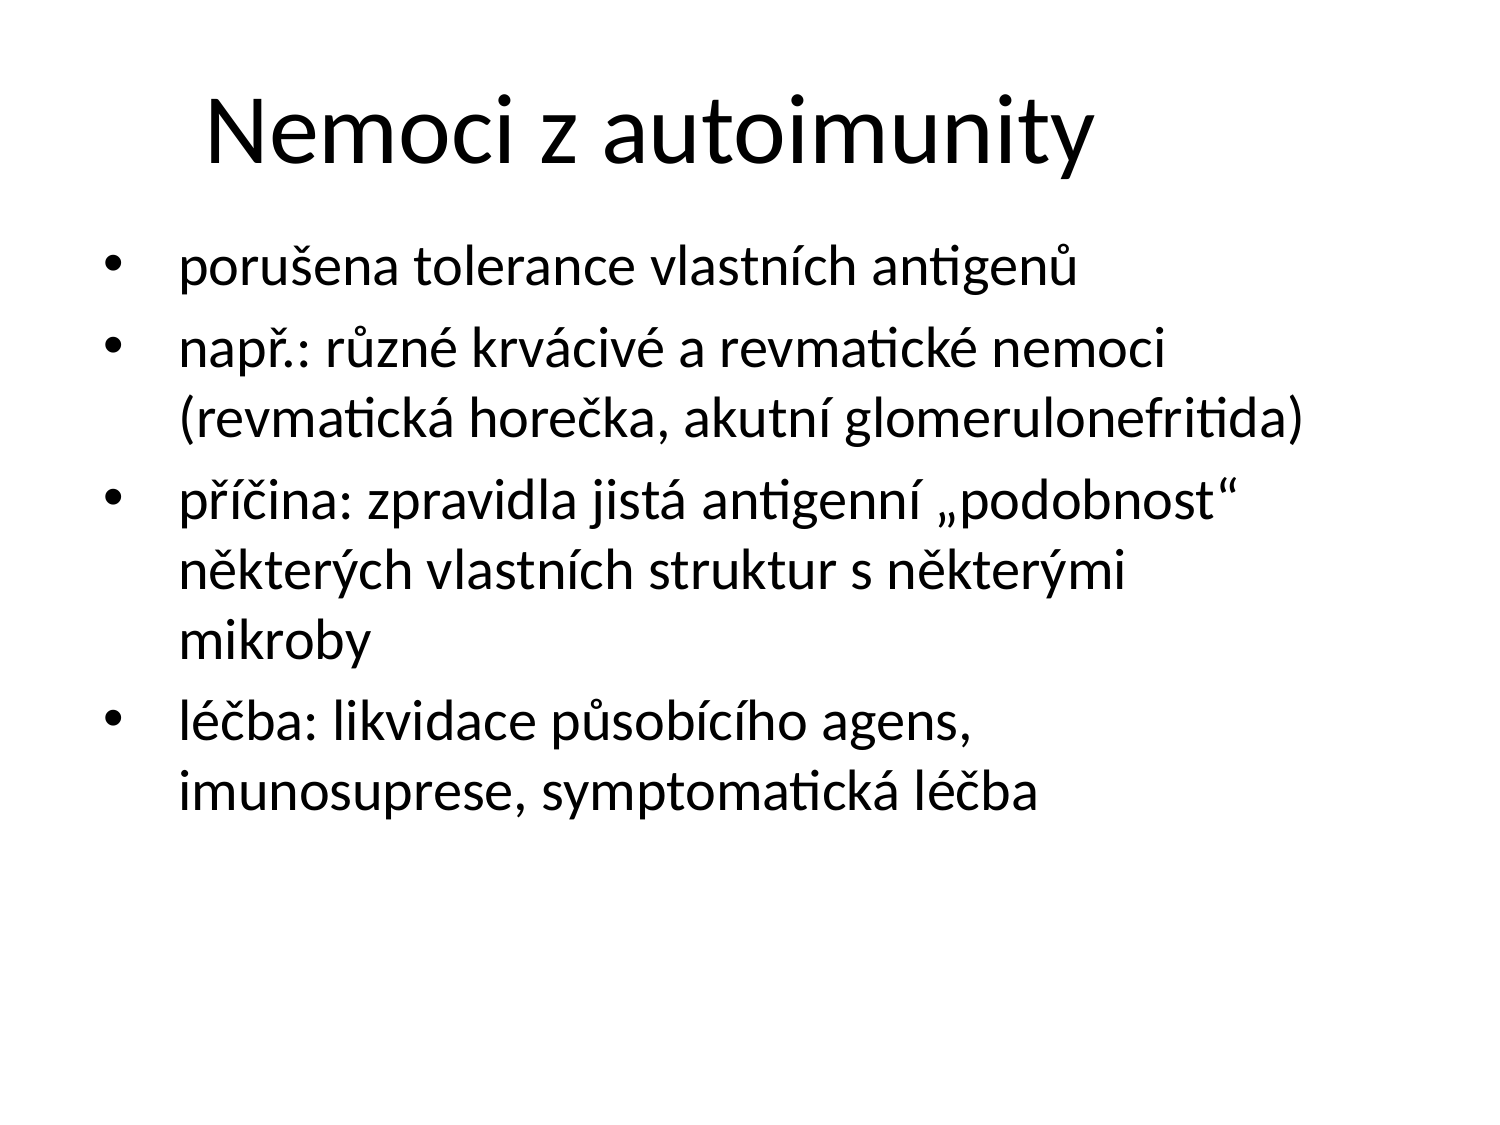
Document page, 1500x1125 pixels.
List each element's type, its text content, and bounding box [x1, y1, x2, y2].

list porušena tolerance vlastních antigenů např.: různé krvácivé a revmatické nemoci (revmatická horečka, akutní glomerulonefritida) příčina: zpravidla jistá antigenní „podobnost“ některých vlastních struktur s některými mikroby léčba: likvidace působícího agens, imunosuprese, symptomatická léčba [88, 220, 1347, 858]
title Nemoci z autoimunity [88, 54, 1214, 193]
